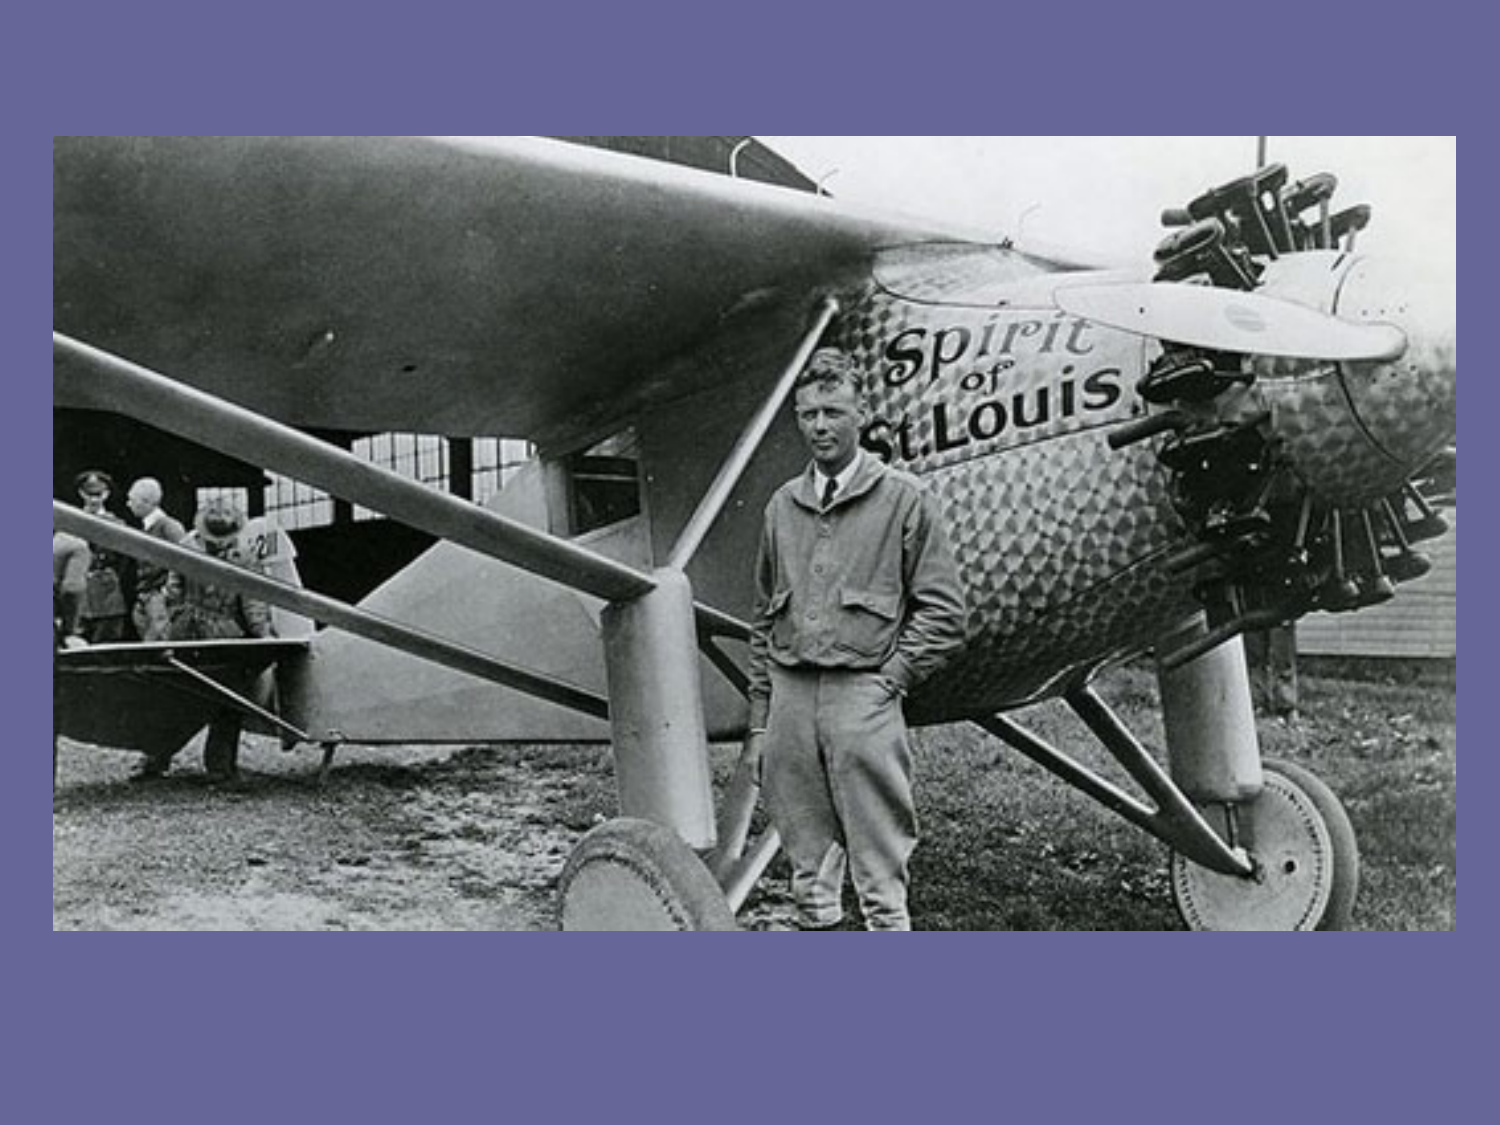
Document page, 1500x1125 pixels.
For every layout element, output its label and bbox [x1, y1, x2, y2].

picture [53, 136, 1457, 931]
